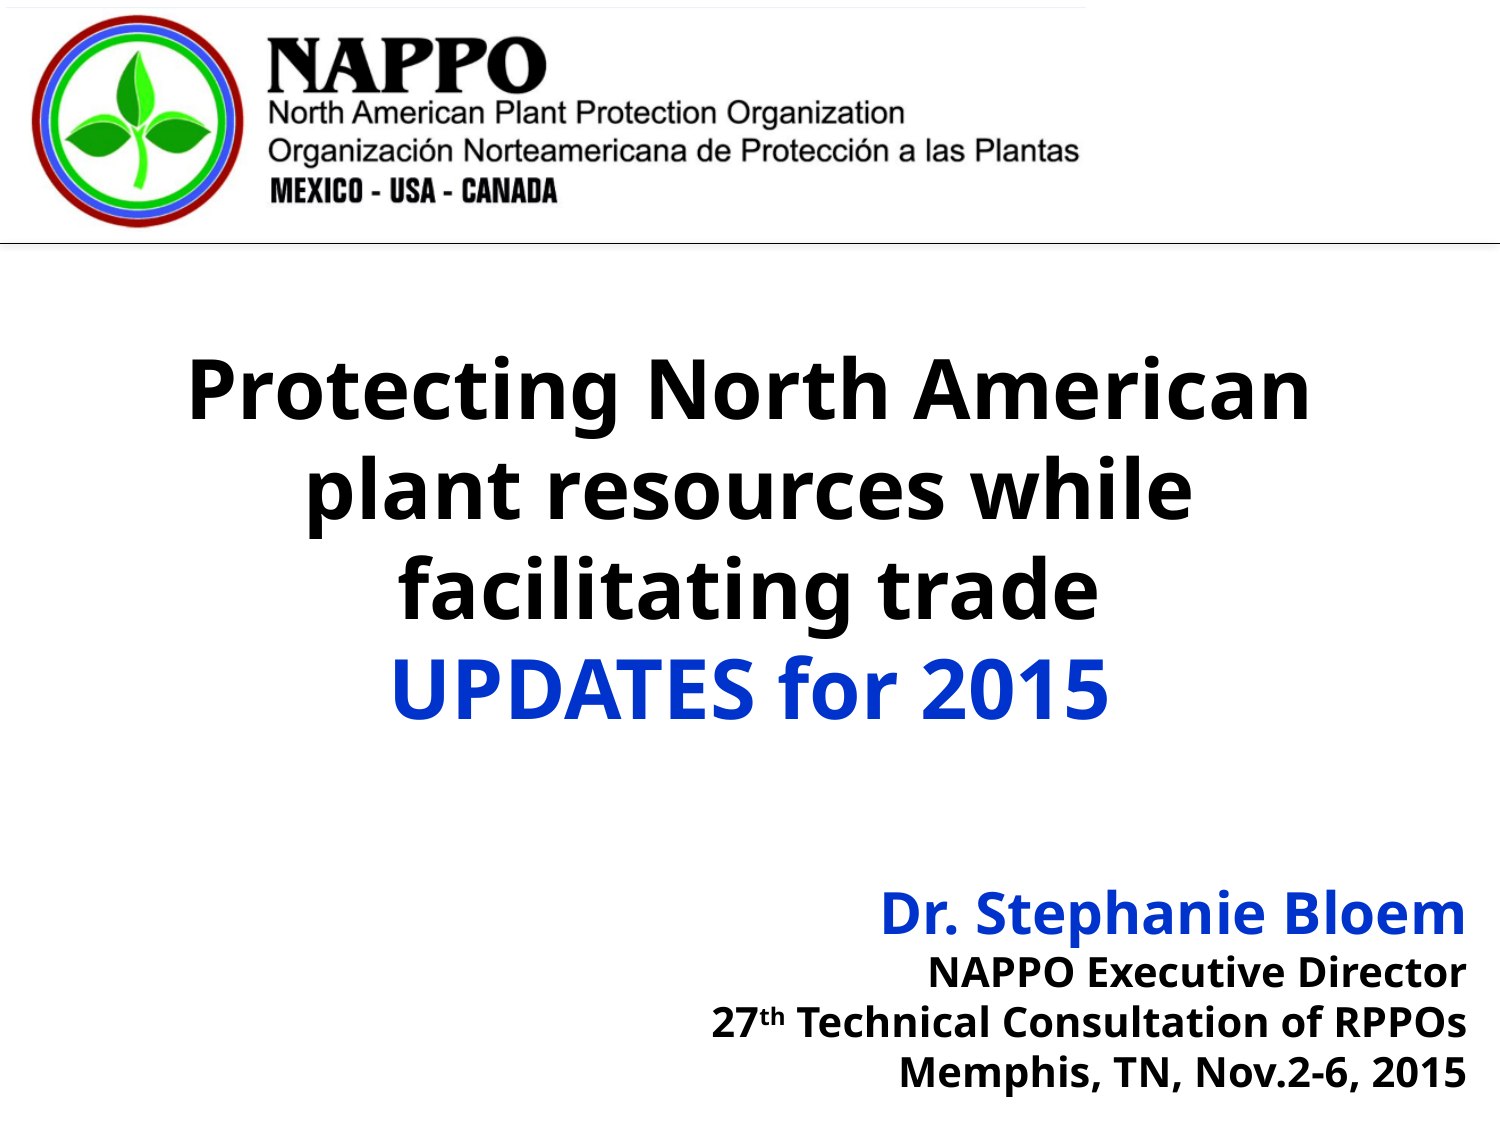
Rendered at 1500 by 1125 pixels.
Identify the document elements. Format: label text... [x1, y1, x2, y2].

title Protecting North American plant resources while facilitating trade UPDATES for 2015 for your RPPO ? [75, 278, 1425, 894]
picture [5, 6, 1086, 232]
text_box Dr. Stephanie Bloem NAPPO Executive Director 27th Technical Consultation of RPPOs Memphis, TN, Nov.2-6, 2015 [413, 868, 1483, 1104]
text_box [301, 503, 332, 564]
